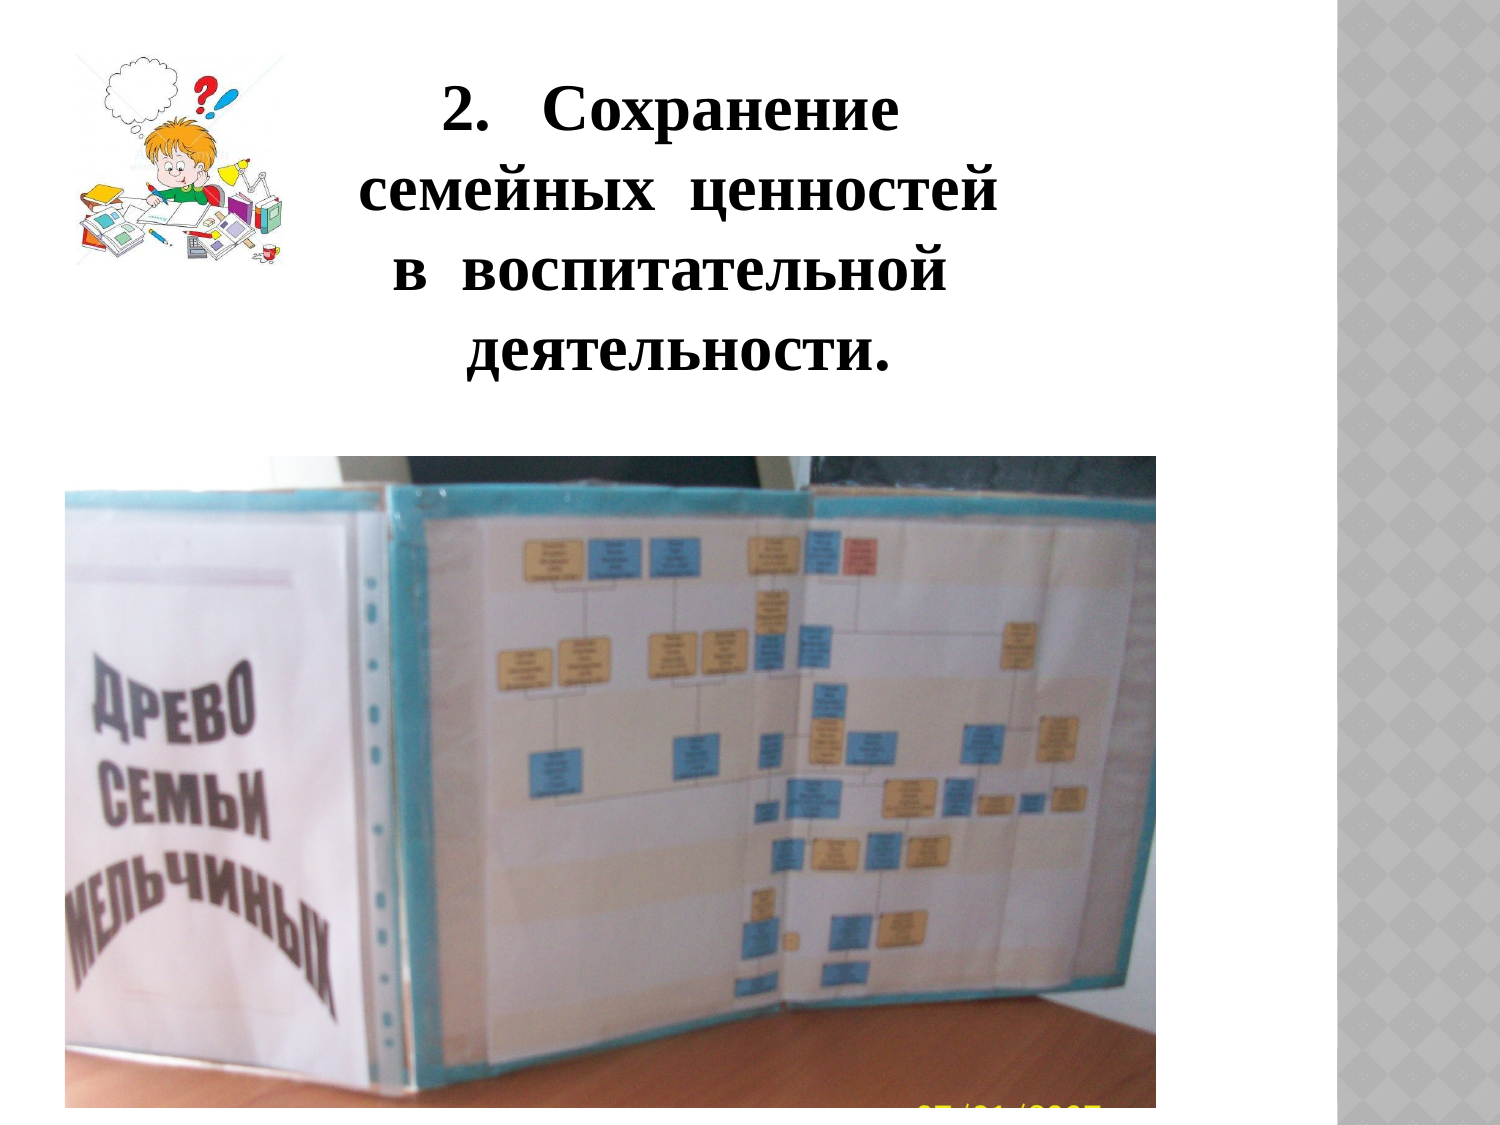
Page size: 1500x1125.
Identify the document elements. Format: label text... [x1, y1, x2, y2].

picture [64, 455, 1157, 1108]
picture [76, 54, 285, 266]
text_box 2. Сохранение семейных ценностей в воспитательной деятельности. [324, 56, 1034, 392]
